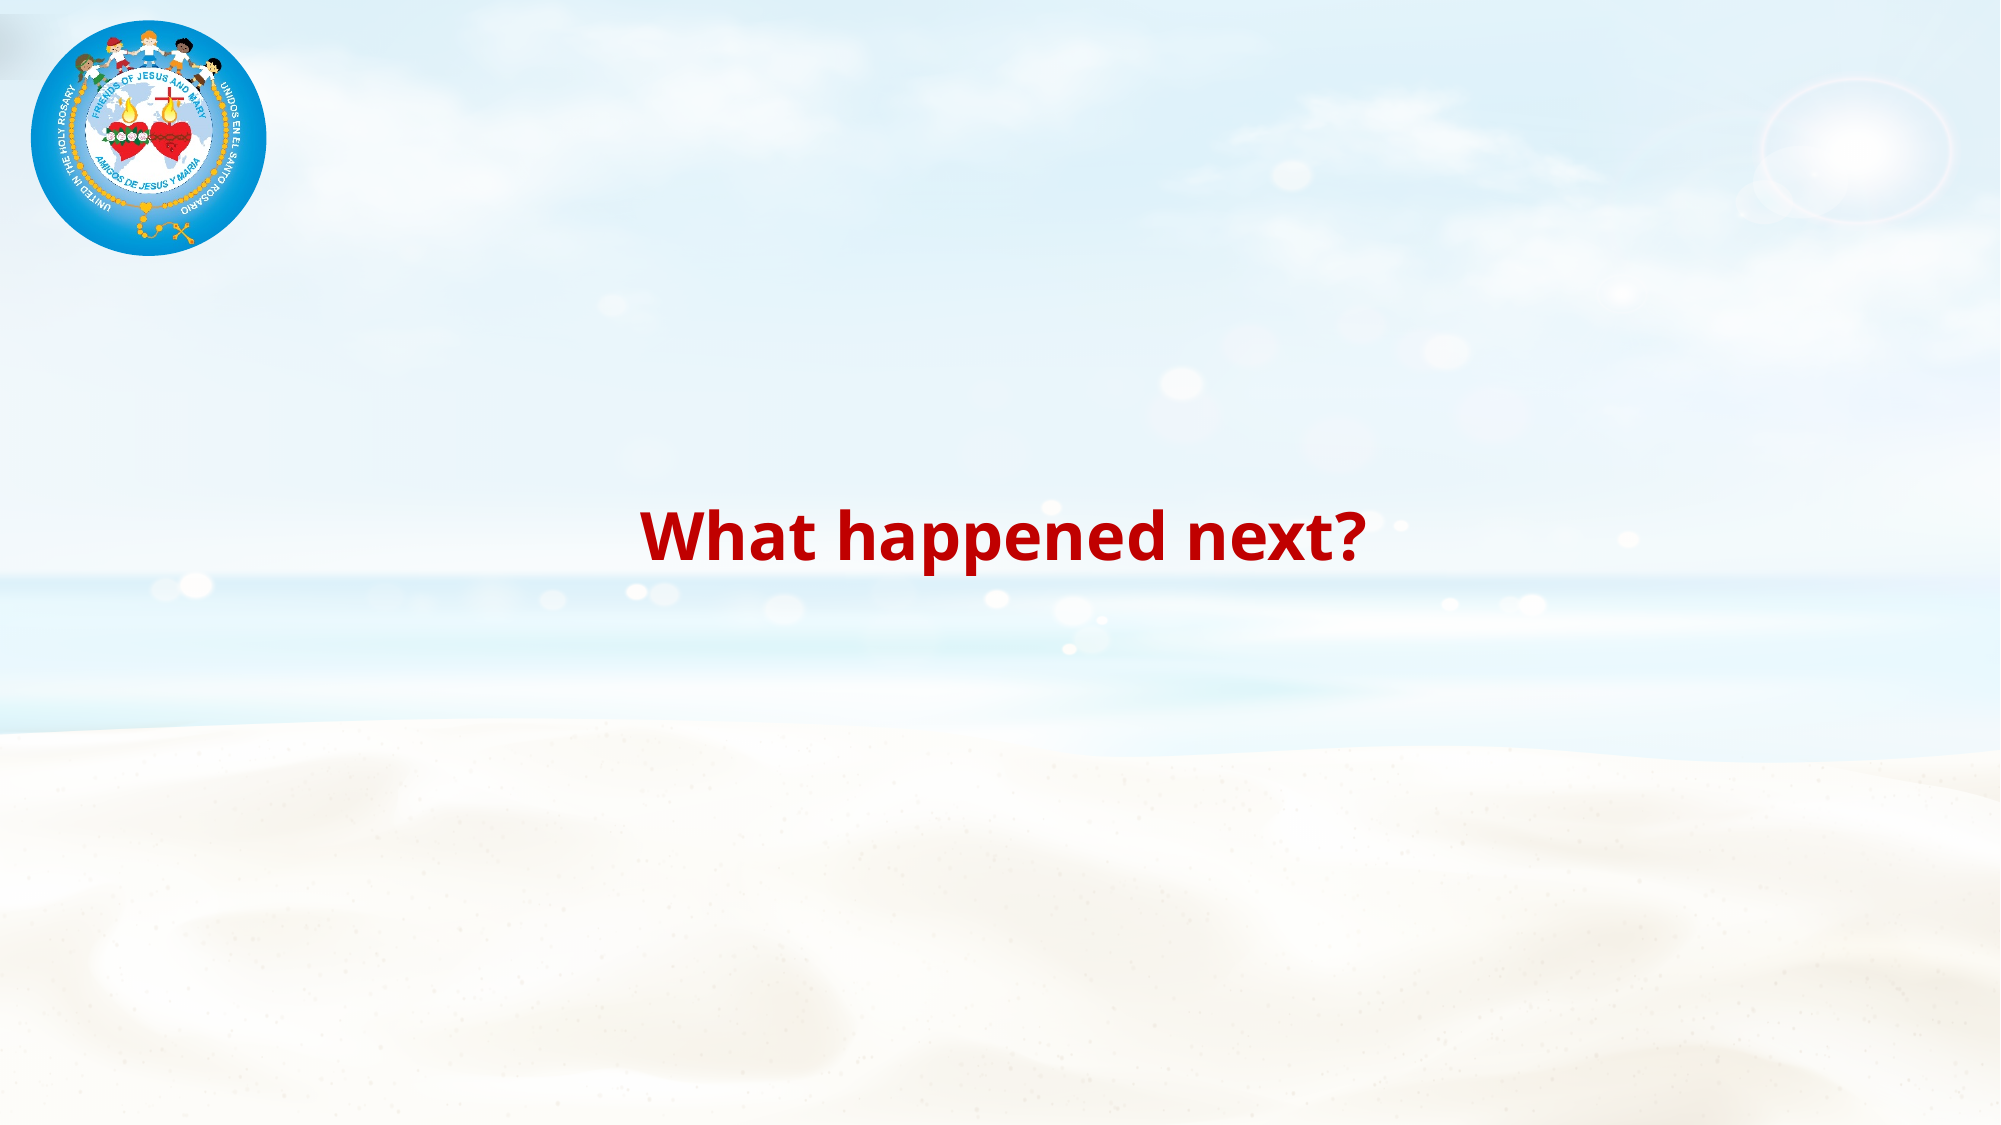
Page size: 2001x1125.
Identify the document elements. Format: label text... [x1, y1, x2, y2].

list What happened next? [0, 485, 2000, 896]
picture [55, 30, 242, 244]
